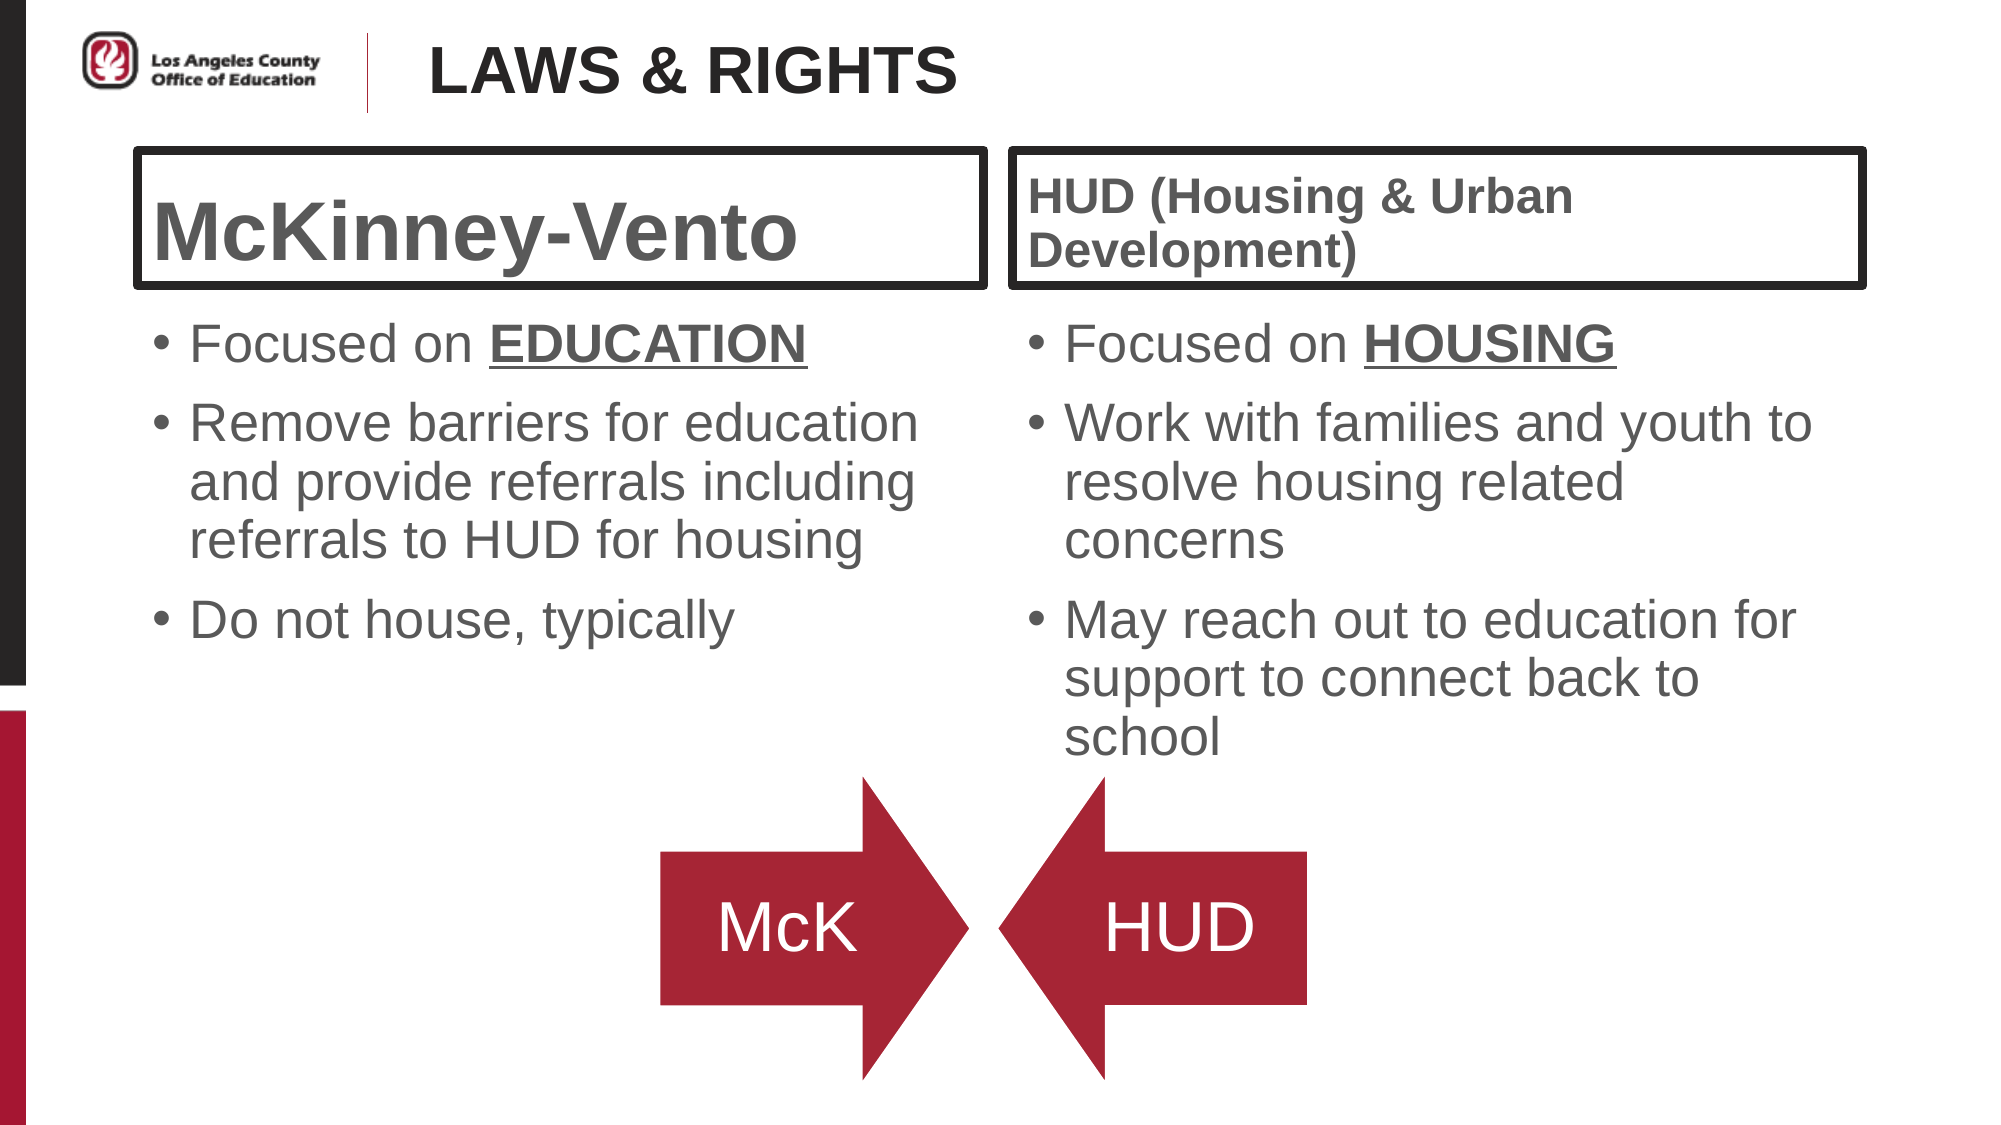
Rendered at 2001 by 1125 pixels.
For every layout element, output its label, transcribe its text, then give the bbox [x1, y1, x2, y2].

list Focused on EDUCATION Remove barriers for education and provide referrals including referrals to HUD for housing Do not house, typically [137, 308, 984, 1016]
title LAWS & RIGHTS [414, 28, 1890, 122]
list HUD (Housing & Urban Development) [1012, 150, 1863, 286]
list Focused on HOUSING Work with families and youth to resolve housing related concerns May reach out to education for support to connect back to school [1012, 308, 1863, 1016]
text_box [659, 657, 1309, 1125]
picture [82, 31, 343, 120]
list McKinney-Vento [137, 150, 984, 286]
picture [0, 0, 26, 1125]
